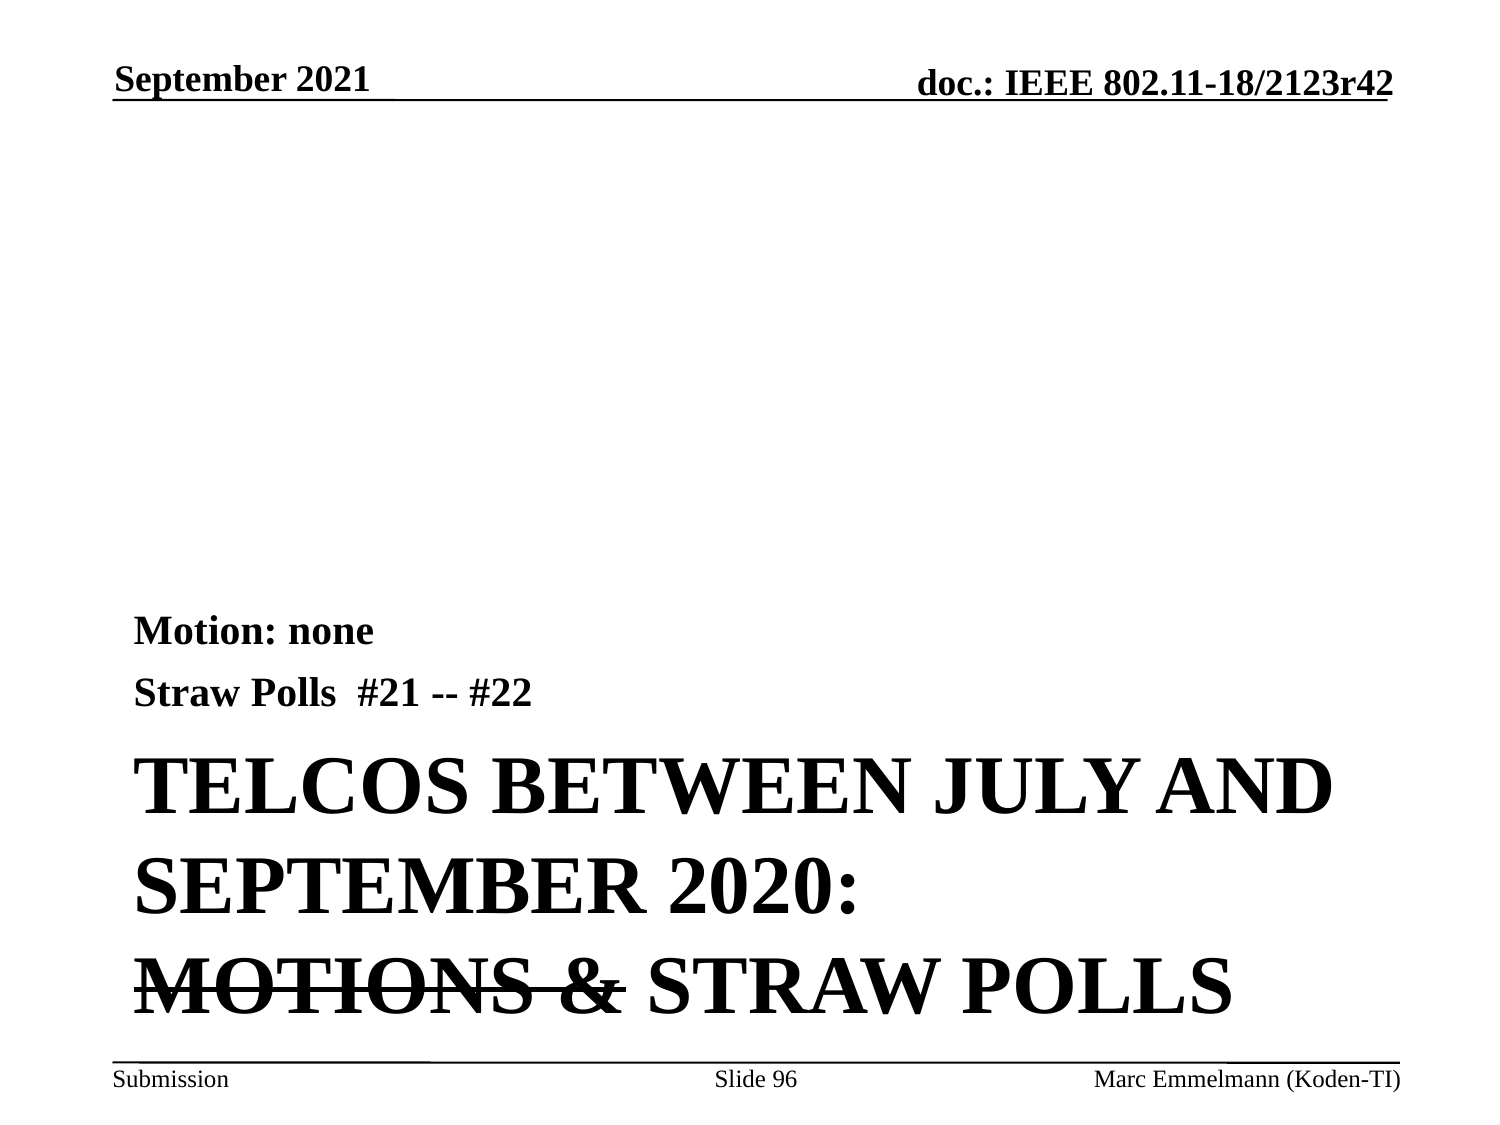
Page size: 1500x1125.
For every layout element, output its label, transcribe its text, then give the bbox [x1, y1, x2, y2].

list Motion: none Straw Polls #21 -- #22 [118, 476, 1394, 724]
title Telcos between July and September 2020: Motions & Straw Polls [118, 724, 1394, 947]
slide_number Slide 96 [712, 1061, 800, 1123]
footer Marc Emmelmann (Koden-TI) [878, 1061, 1402, 1093]
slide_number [114, 54, 423, 100]
